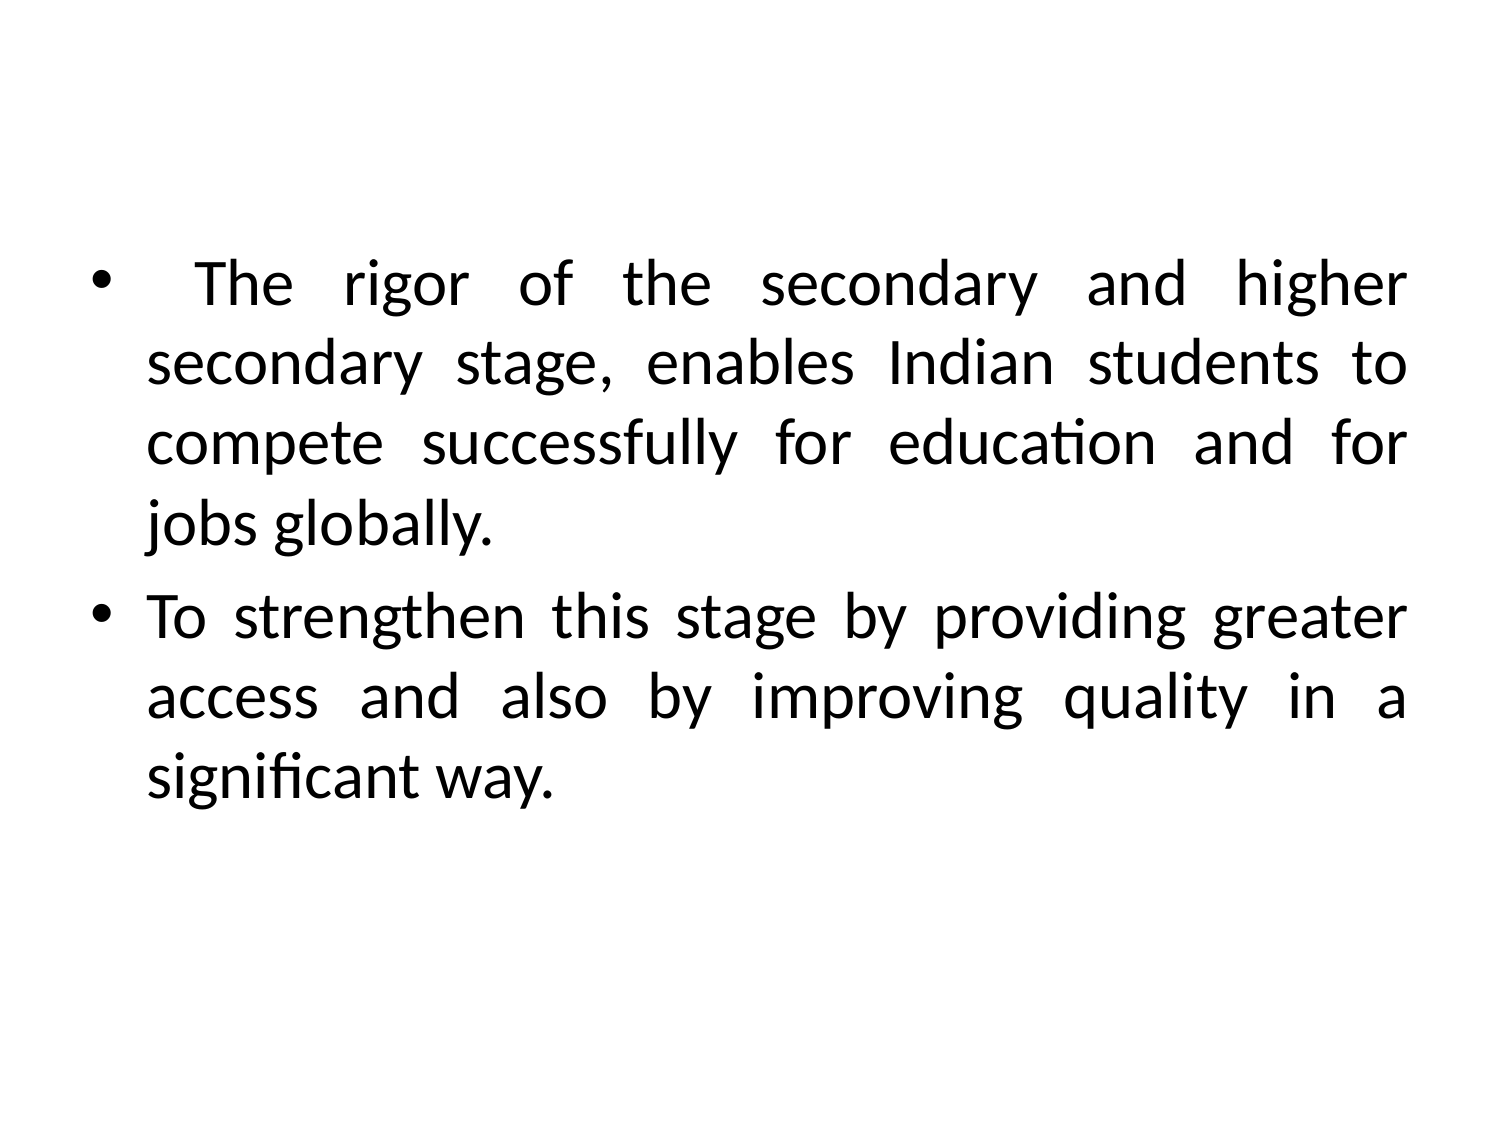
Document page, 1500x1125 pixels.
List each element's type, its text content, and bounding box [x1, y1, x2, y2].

list The rigor of the secondary and higher secondary stage, enables Indian students to compete successfully for education and for jobs globally. To strengthen this stage by providing greater access and also by improving quality in a significant way. [75, 137, 1425, 1005]
